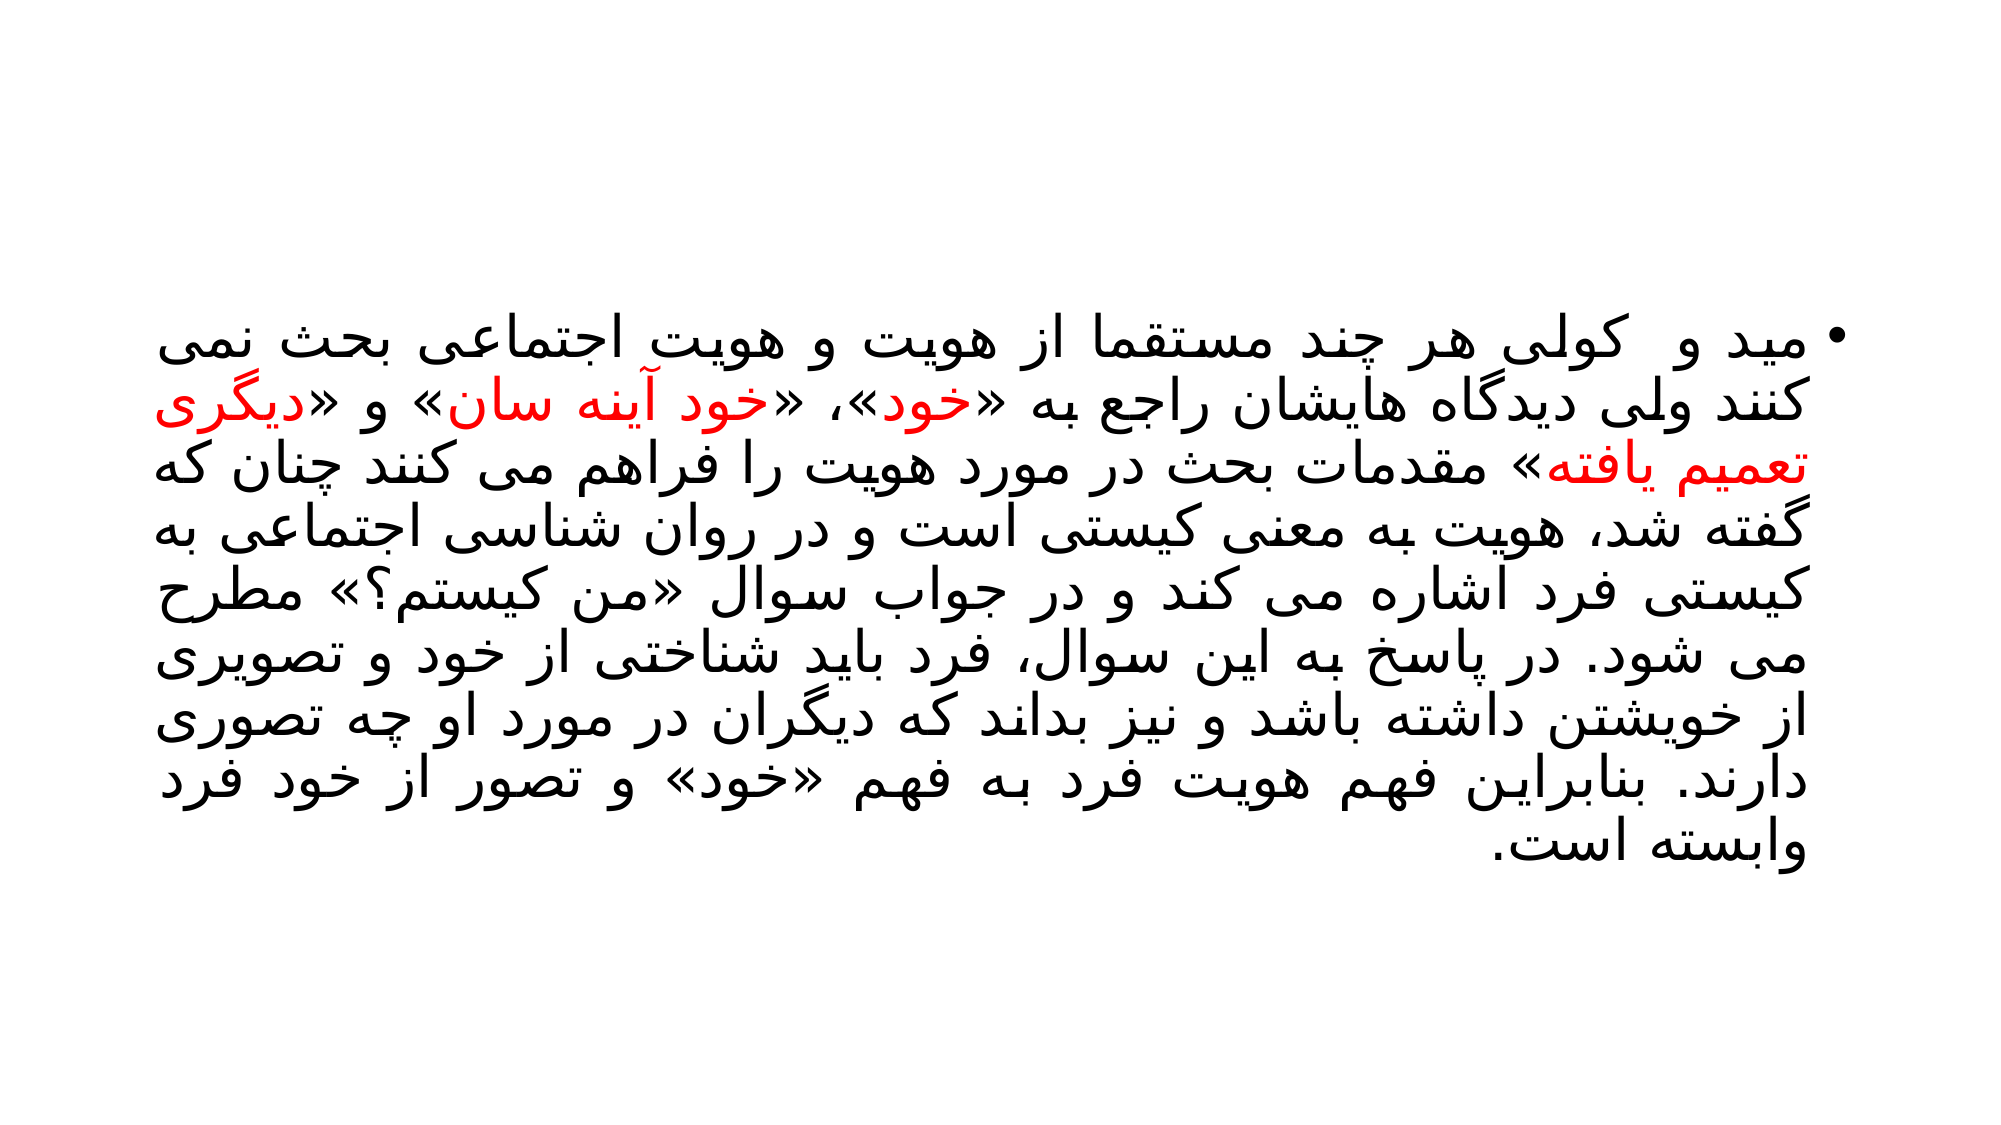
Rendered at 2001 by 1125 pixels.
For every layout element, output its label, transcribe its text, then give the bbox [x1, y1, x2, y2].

list مید و کولی هر چند مستقما از هویت و هویت اجتماعی بحث نمی کنند ولی دیدگاه هایشان راجع به «خود»، «خود آینه سان» و «دیگری تعمیم یافته» مقدمات بحث در مورد هویت را فراهم می کنند چنان که گفته شد، هویت به معنی کیستی است و در روان شناسی اجتماعی به کیستی فرد اشاره می کند و در جواب سوال «من کیستم؟» مطرح می شود. در پاسخ به این سوال، فرد باید شناختی از خود و تصویری از خویشتن داشته باشد و نیز بداند که دیگران در مورد او چه تصوری دارند. بنابراین فهم هویت فرد به فهم «خود» و تصور از خود فرد وابسته است. [137, 299, 1863, 1014]
